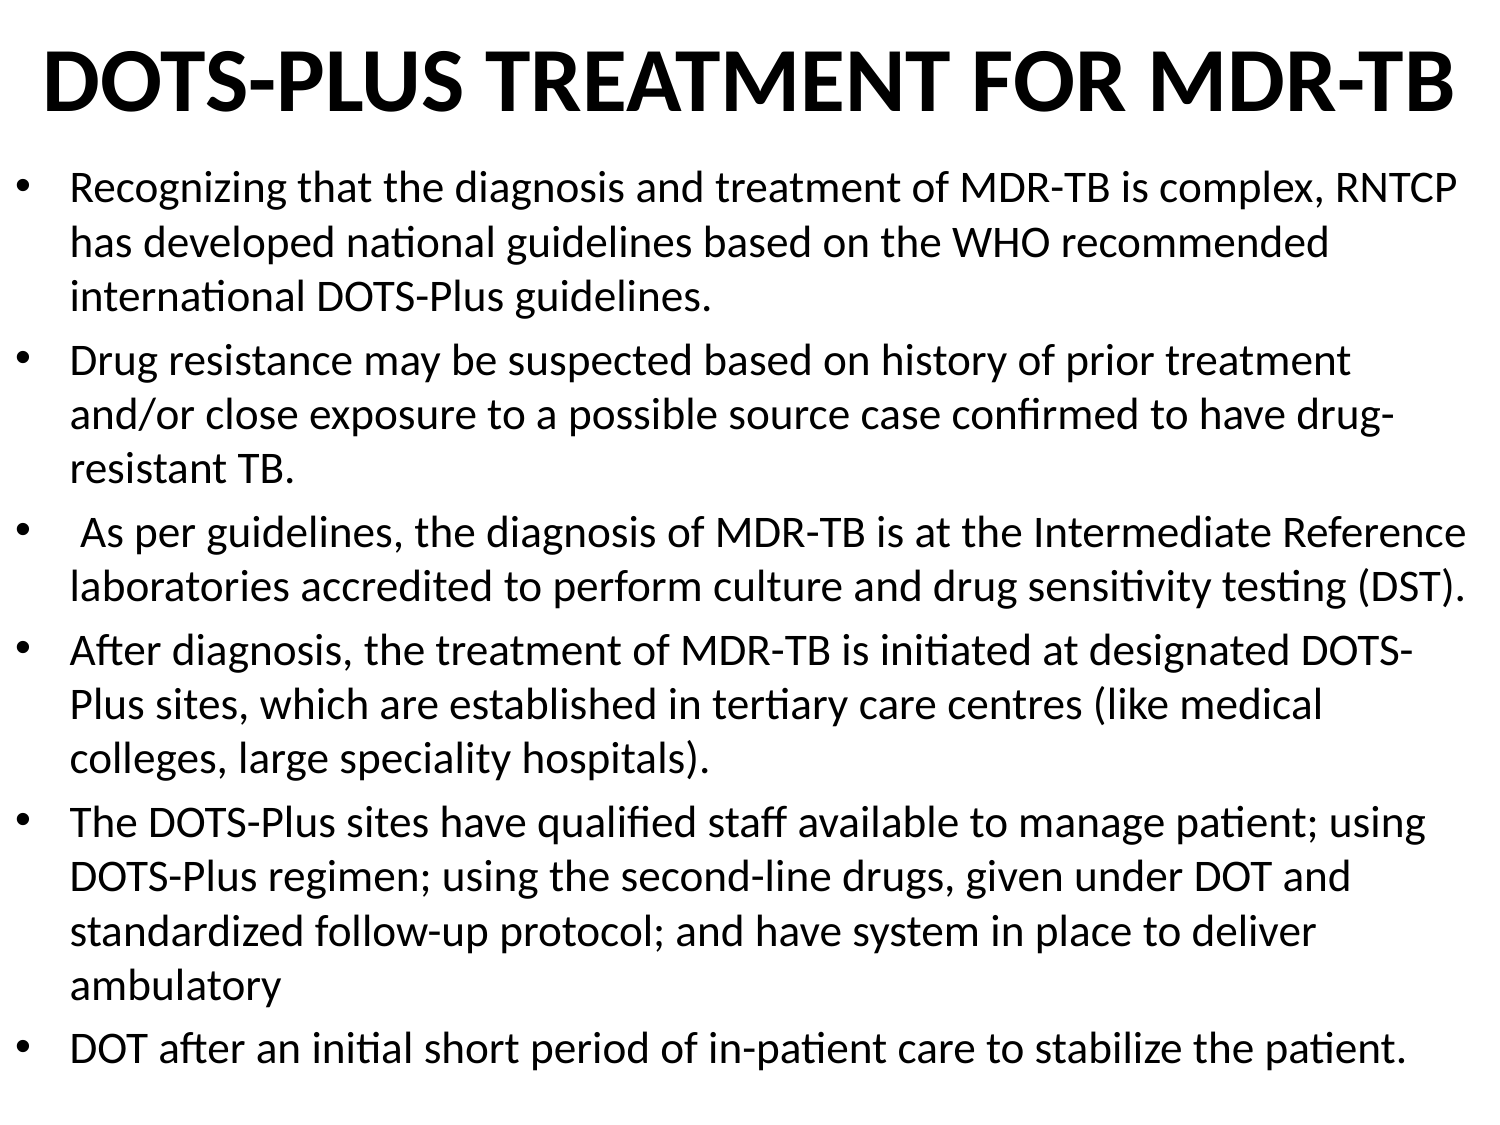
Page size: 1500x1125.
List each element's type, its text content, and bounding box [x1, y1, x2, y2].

list Recognizing that the diagnosis and treatment of MDR-TB is complex, RNTCP has developed national guidelines based on the WHO recommended international DOTS-Plus guidelines. Drug resistance may be suspected based on history of prior treatment and/or close exposure to a possible source case confirmed to have drug-resistant TB. As per guidelines, the diagnosis of MDR-TB is at the Intermediate Reference laboratories accredited to perform culture and drug sensitivity testing (DST). After diagnosis, the treatment of MDR-TB is initiated at designated DOTS-Plus sites, which are established in tertiary care centres (like medical colleges, large speciality hospitals). The DOTS-Plus sites have qualified staff available to manage patient; using DOTS-Plus regimen; using the second-line drugs, given under DOT and standardized follow-up protocol; and have system in place to deliver ambulatory DOT after an initial short period of in-patient care to stabilize the patient. [0, 149, 1500, 1125]
title DOTS-PLUS TREATMENT FOR MDR-TB [0, 0, 1500, 149]
